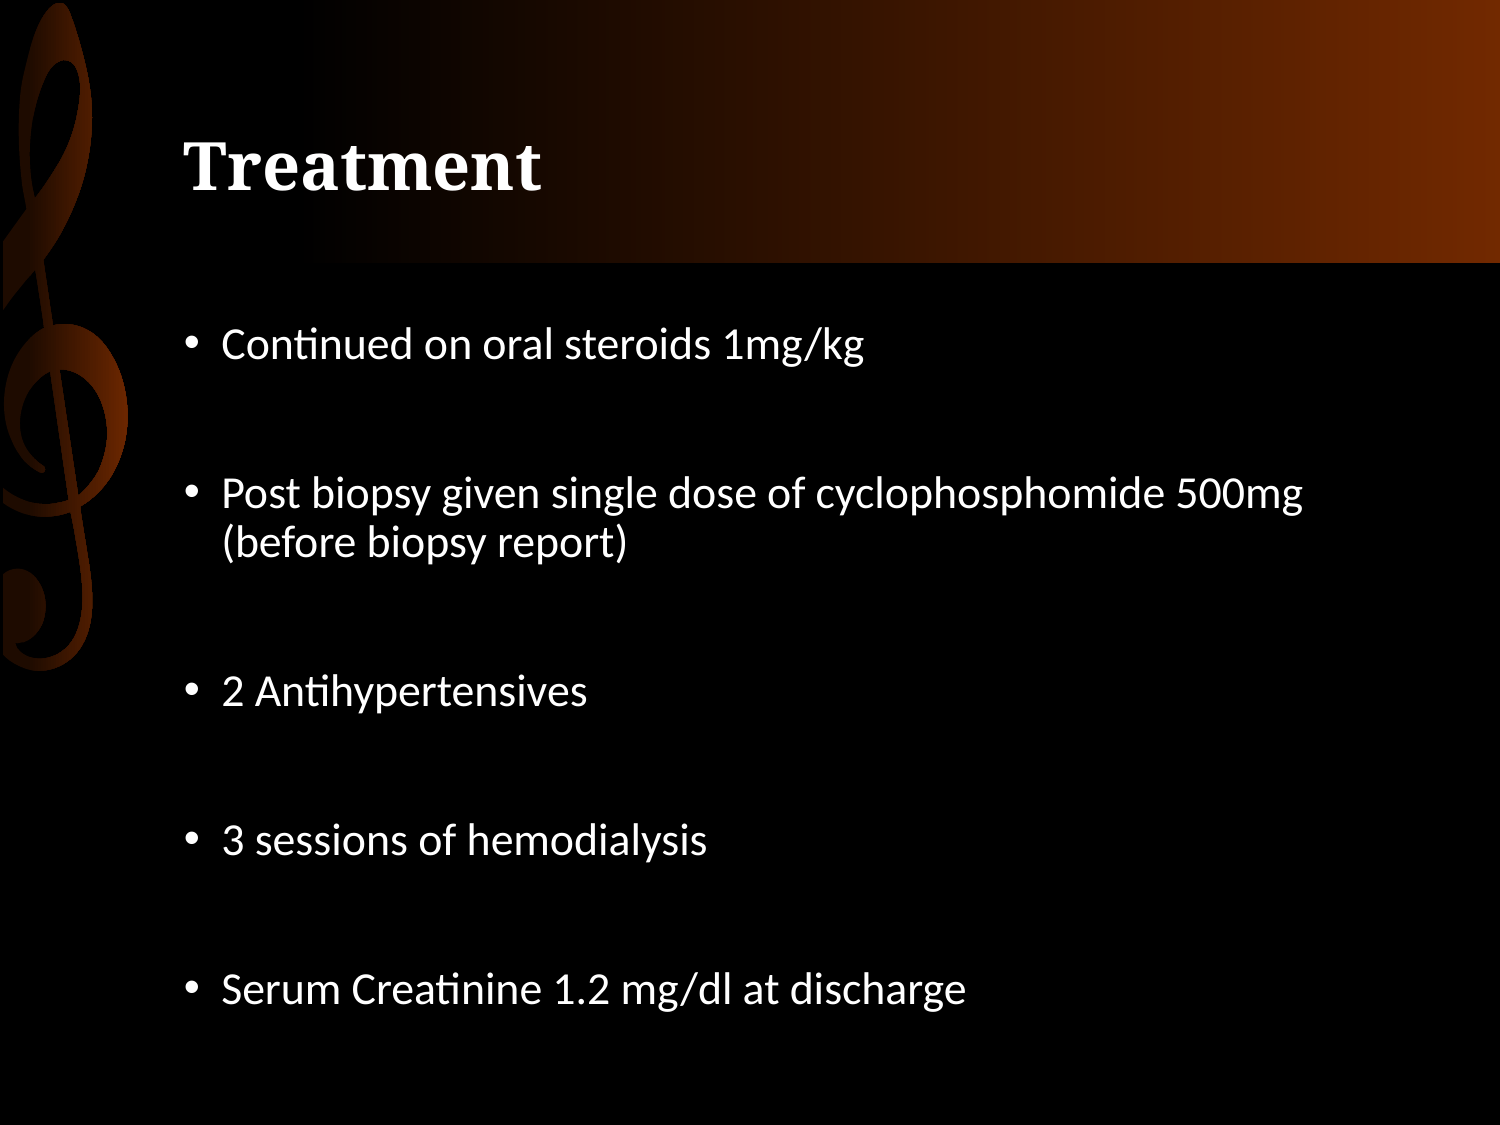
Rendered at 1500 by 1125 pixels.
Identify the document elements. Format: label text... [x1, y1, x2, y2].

title Treatment [168, 32, 1332, 213]
list Continued on oral steroids 1mg/kg Post biopsy given single dose of cyclophosphomide 500mg (before biopsy report) 2 Antihypertensives 3 sessions of hemodialysis Serum Creatinine 1.2 mg/dl at discharge [168, 312, 1332, 1038]
